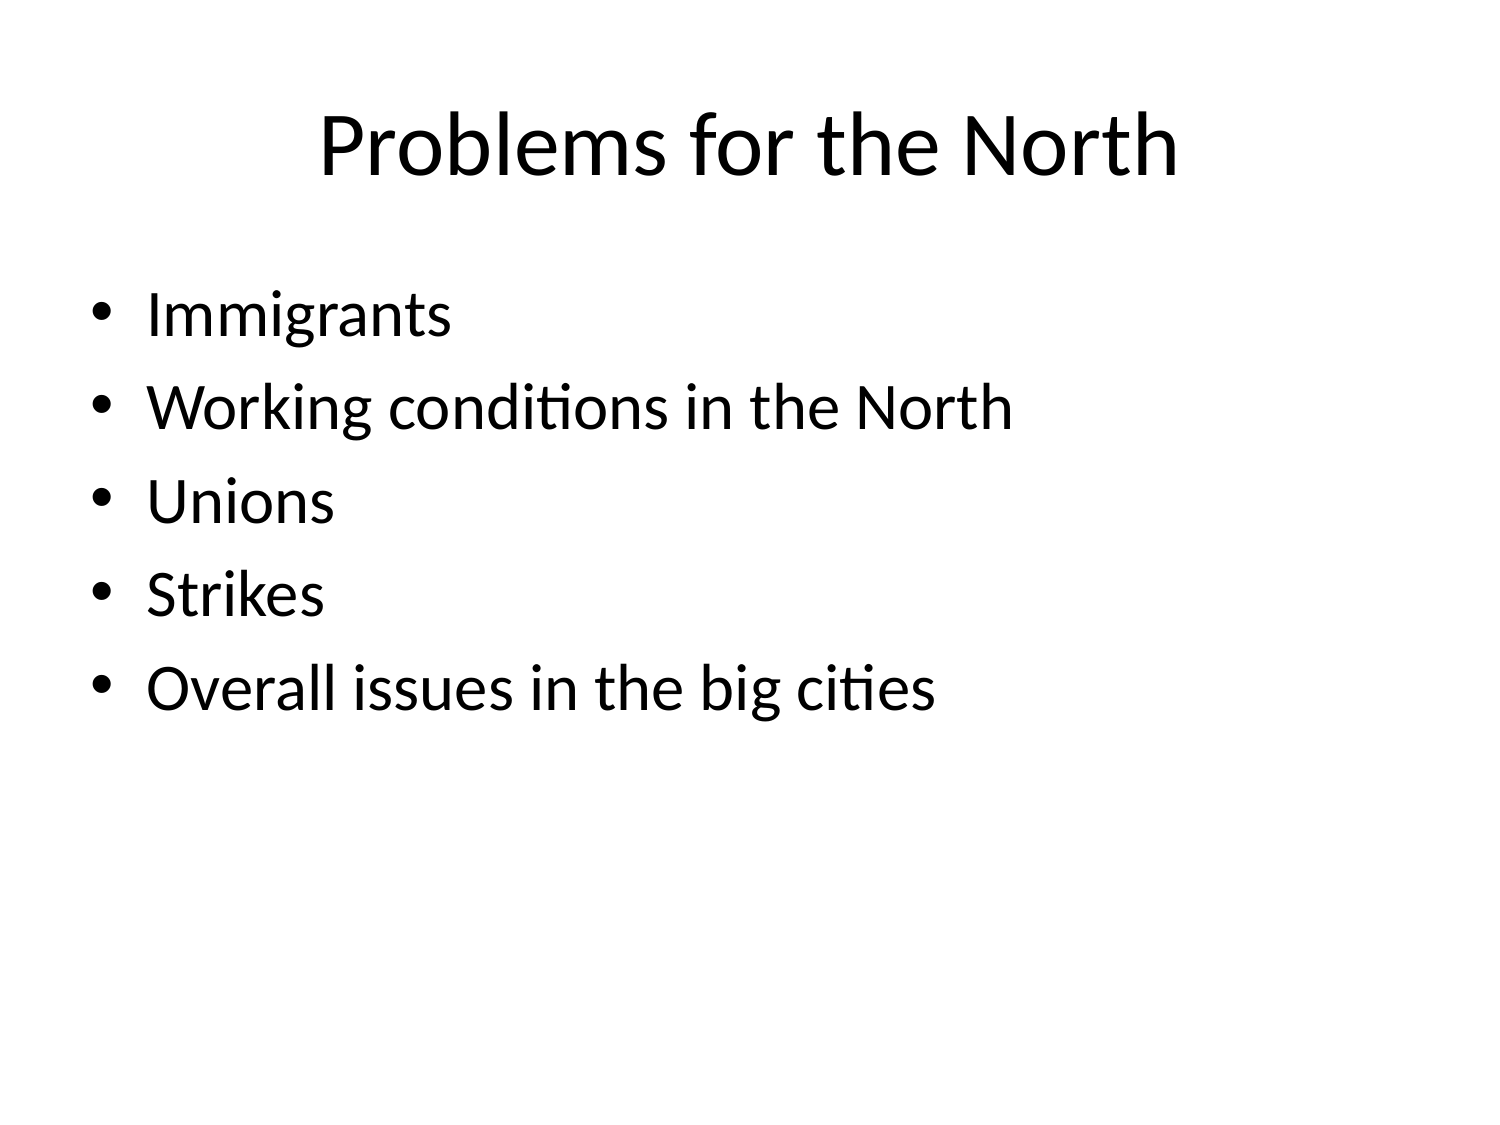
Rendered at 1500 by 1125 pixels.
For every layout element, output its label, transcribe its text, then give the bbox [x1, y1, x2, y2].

list Immigrants Working conditions in the North Unions Strikes Overall issues in the big cities [75, 262, 1425, 1005]
title Problems for the North [75, 45, 1425, 233]
